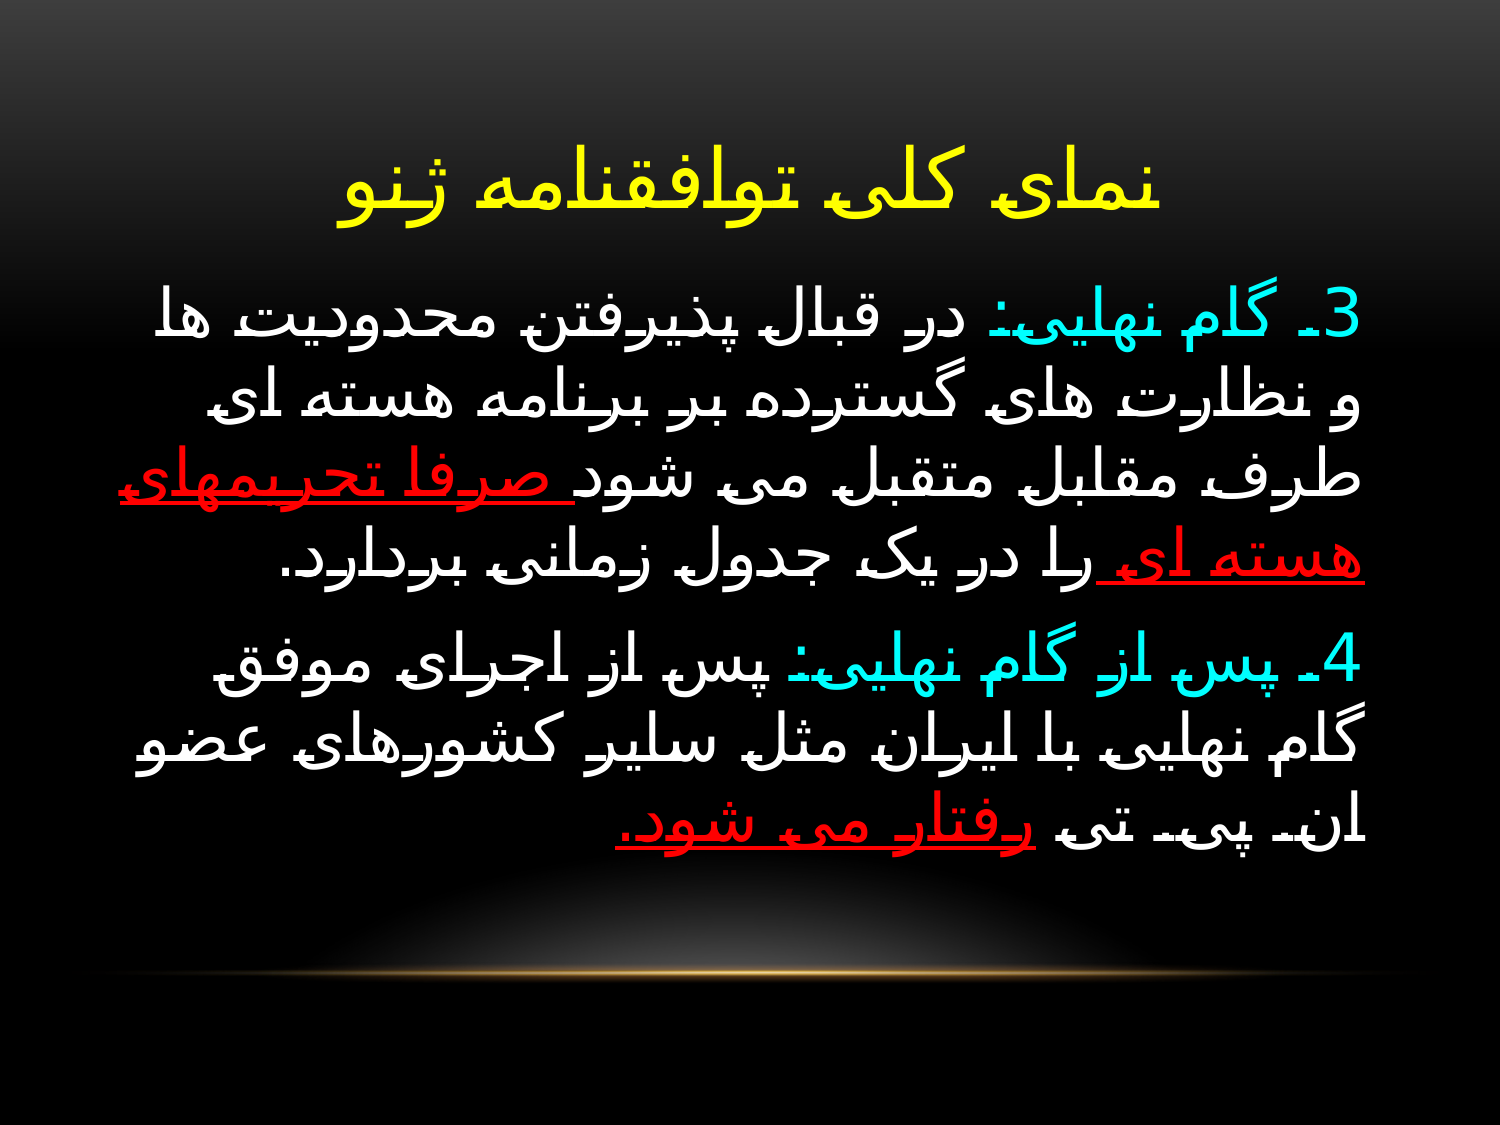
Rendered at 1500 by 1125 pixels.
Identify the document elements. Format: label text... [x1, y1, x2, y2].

title نمای کلی توافقنامه ژنو [99, 45, 1400, 233]
picture [0, 0, 1500, 1125]
list 3. گام نهایی: در قبال پذیرفتن محدودیت ها و نظارت های گسترده بر برنامه هسته ای طرف مقابل متقبل می شود صرفا تحریمهای هسته ای را در یک جدول زمانی بردارد. 4. پس از گام نهایی: پس از اجرای موفق گام نهایی با ایران مثل سایر کشورهای عضو ان. پی. تی رفتار می شود. [99, 262, 1400, 938]
